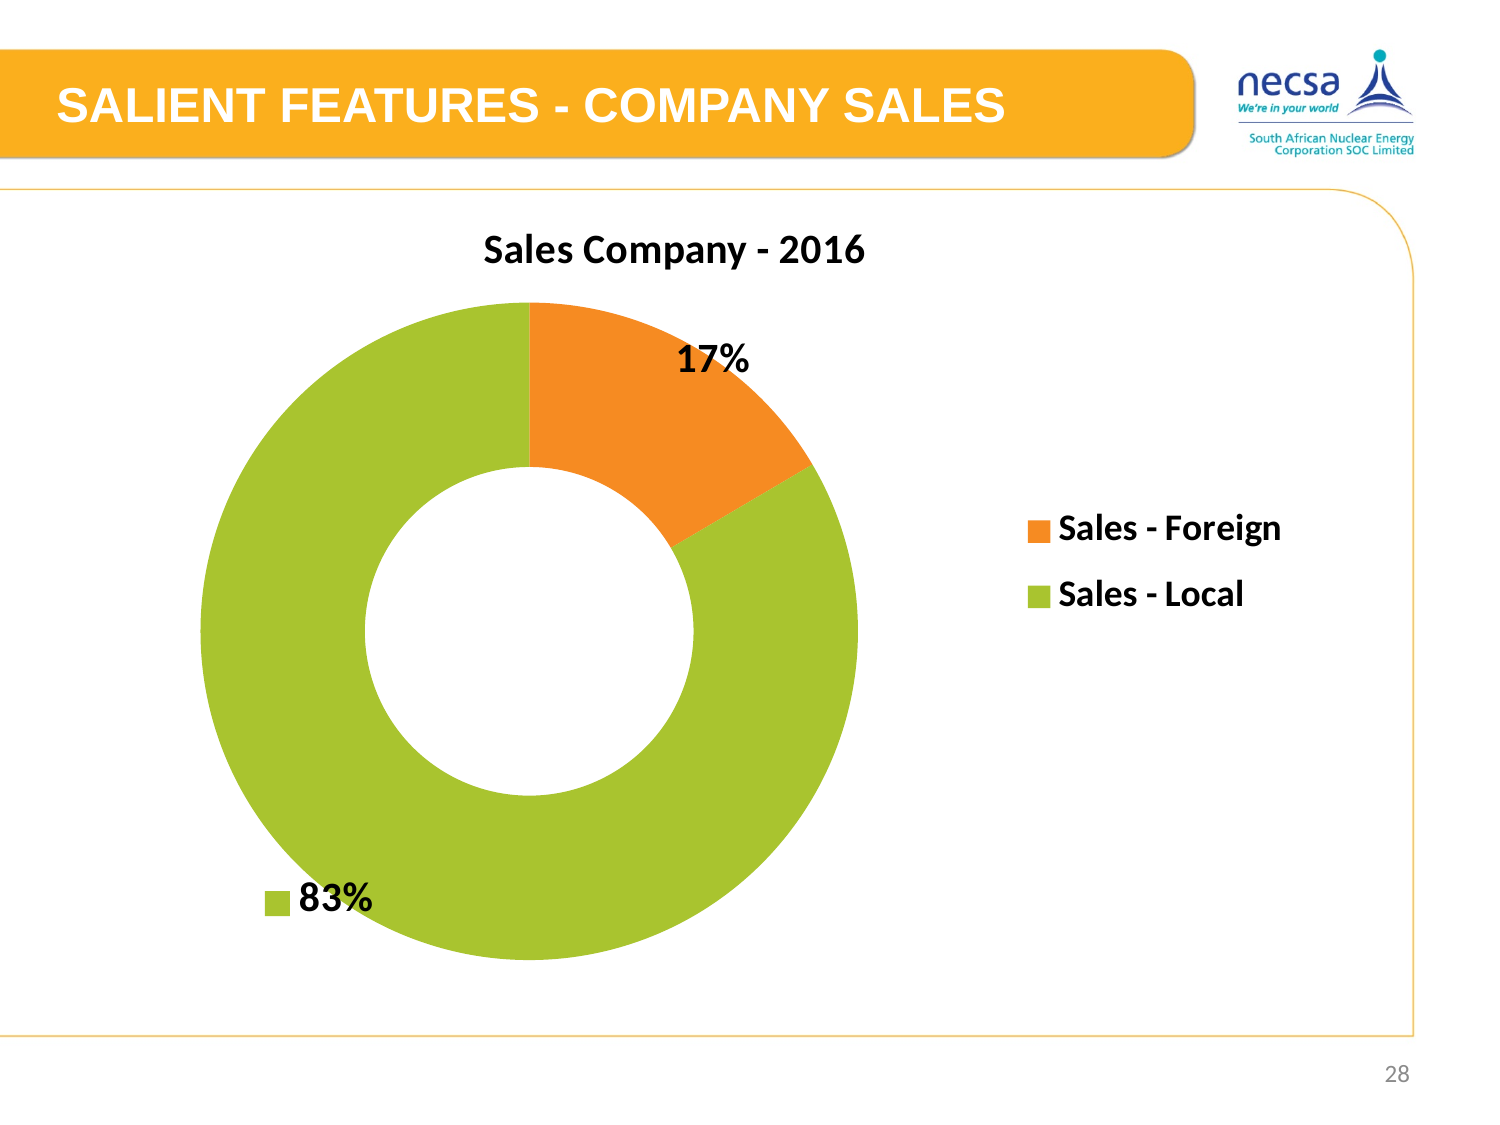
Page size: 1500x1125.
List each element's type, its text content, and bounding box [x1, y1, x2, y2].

chart [0, 195, 1351, 976]
picture [0, 0, 1500, 1125]
slide_number 28 [1074, 1042, 1425, 1103]
title SALIENT FEATURES - COMPANY SALES [41, 45, 1164, 161]
